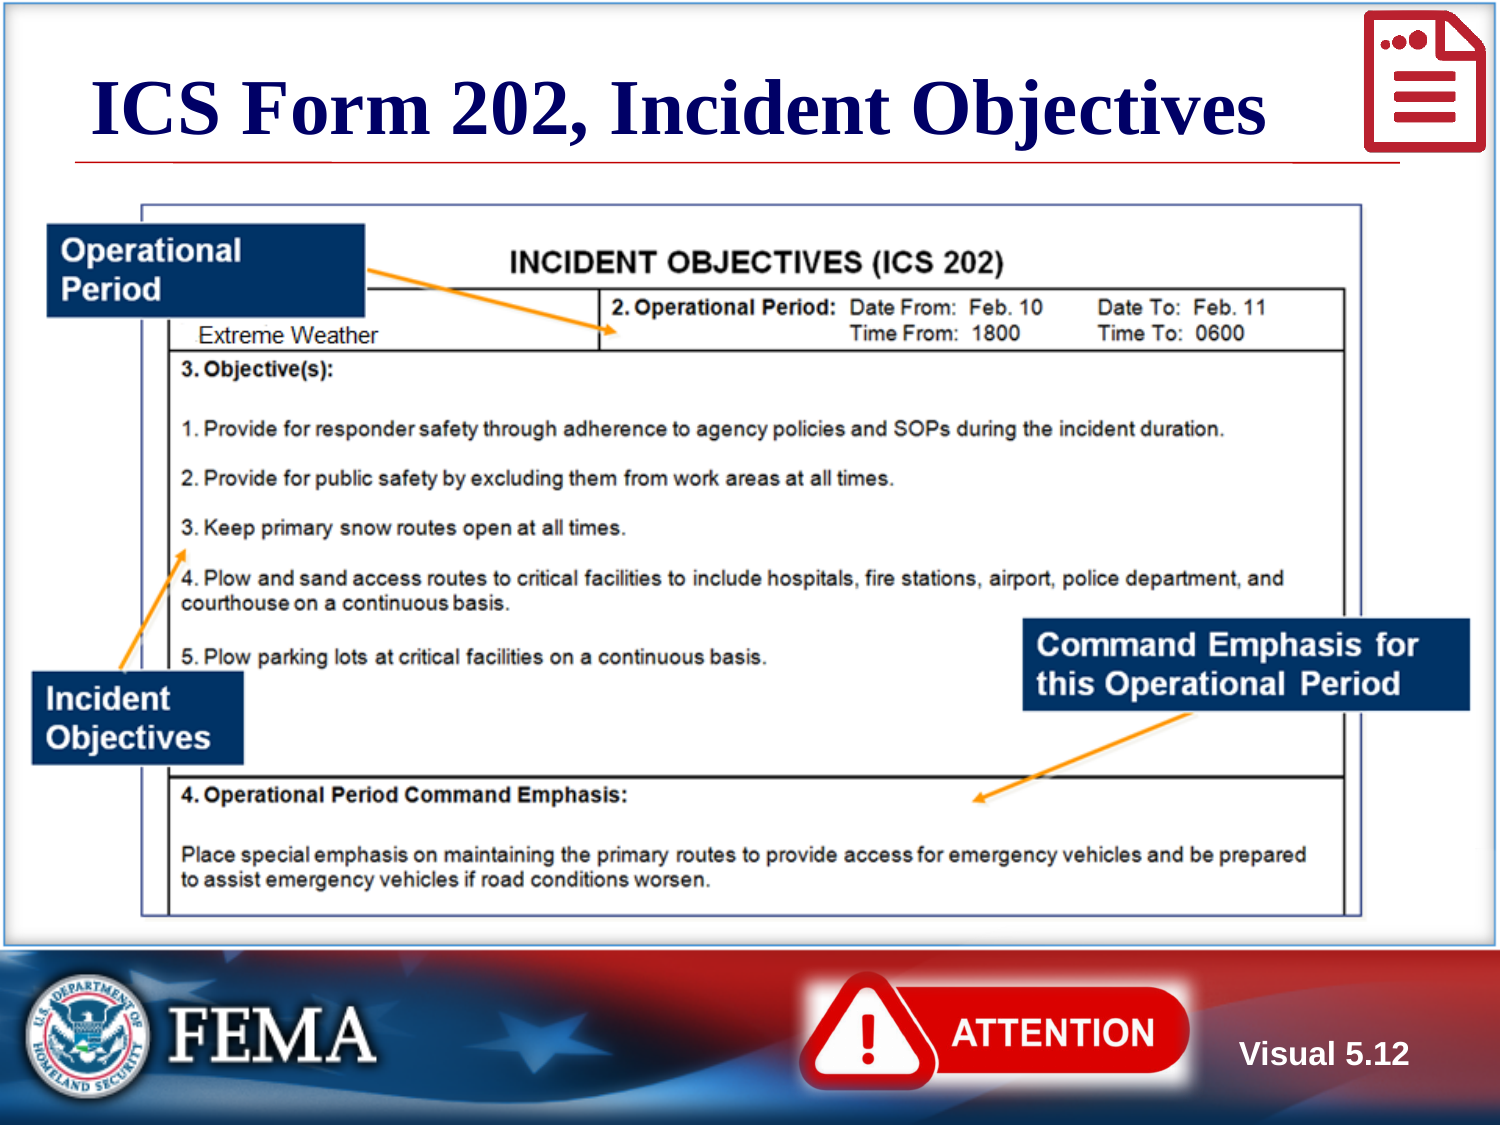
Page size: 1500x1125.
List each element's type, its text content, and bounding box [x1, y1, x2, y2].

title ICS Form 202, Incident Objectives [74, 49, 1356, 156]
text_box Visual 5.12 [1210, 1024, 1425, 1103]
picture [0, 0, 1500, 1125]
